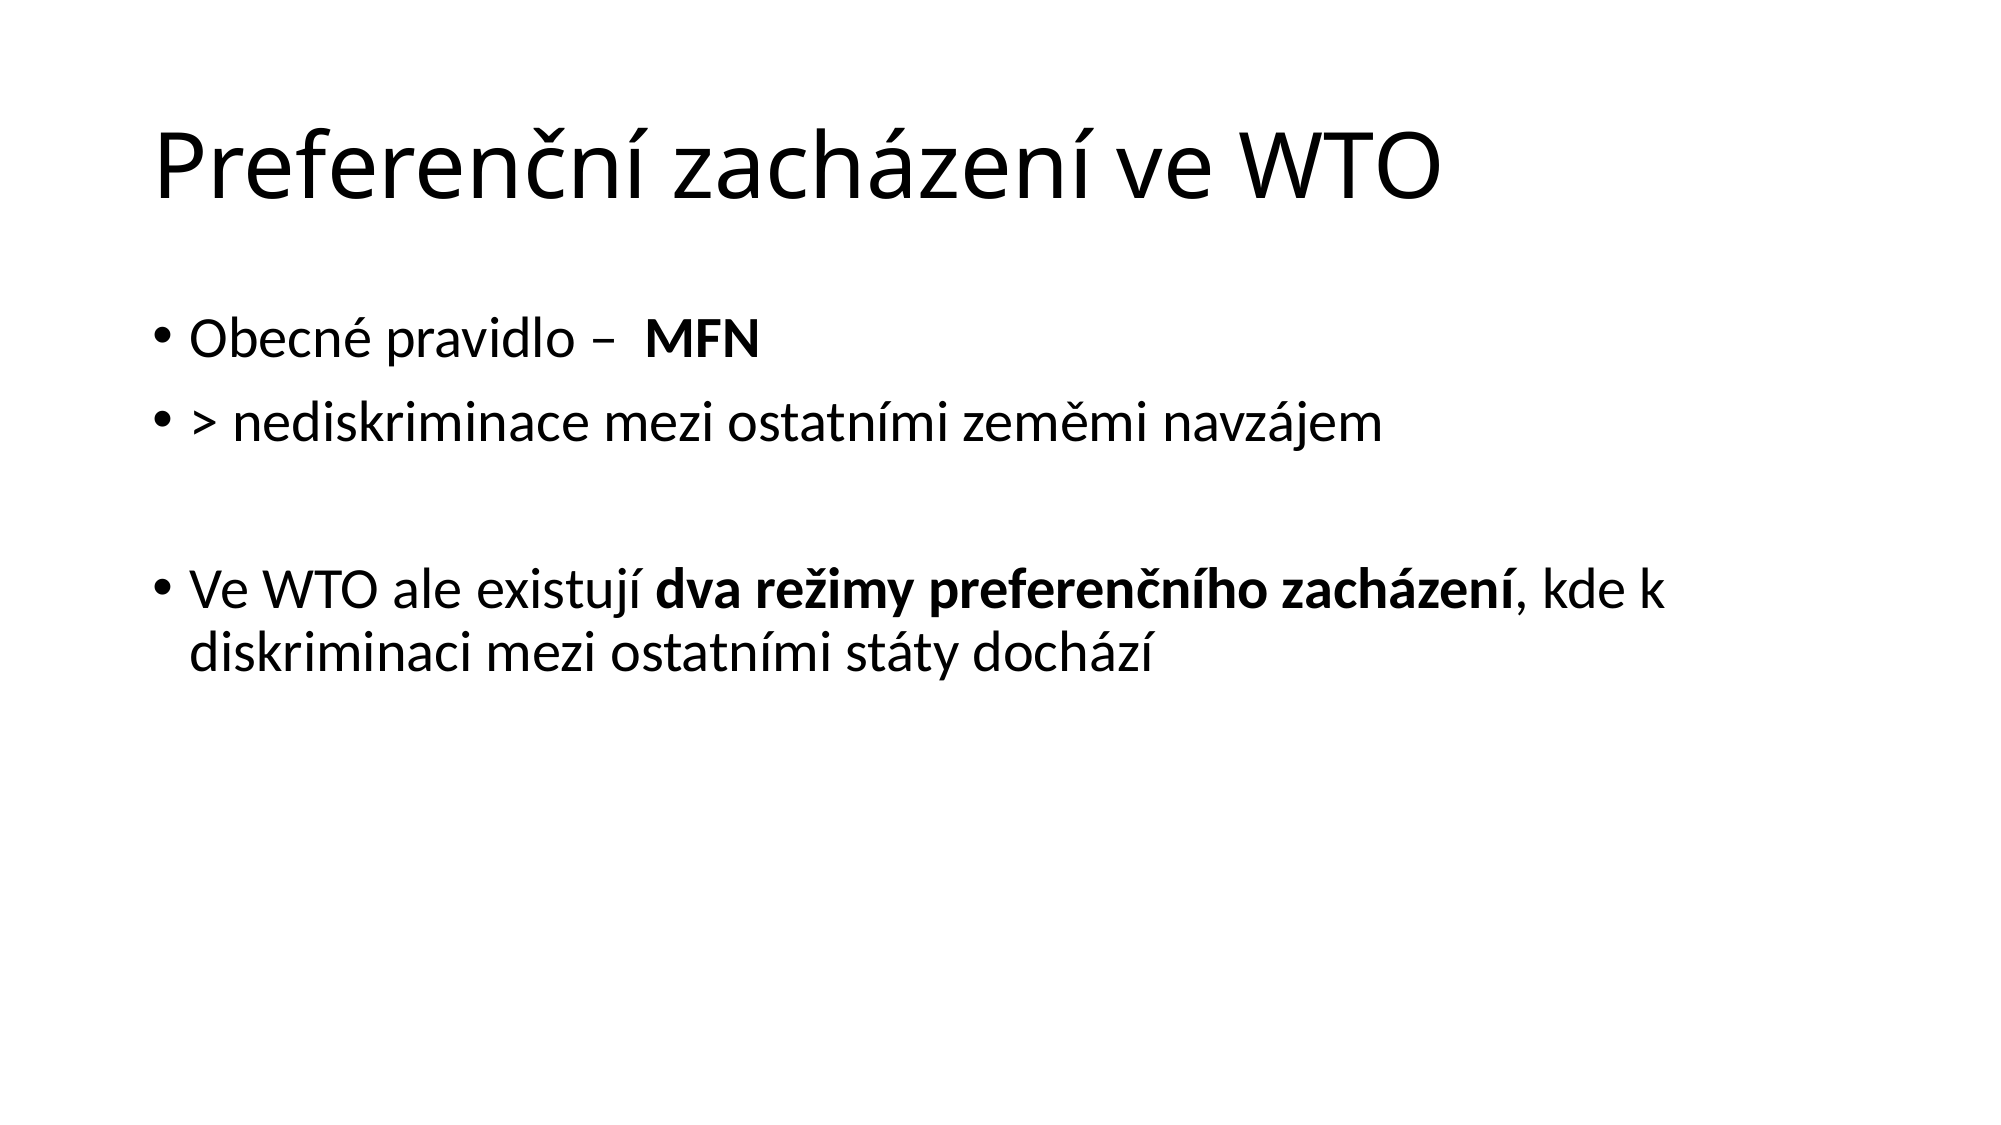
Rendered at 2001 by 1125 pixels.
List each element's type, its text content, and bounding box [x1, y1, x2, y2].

title Preferenční zacházení ve WTO [137, 59, 1863, 278]
list Obecné pravidlo – MFN > nediskriminace mezi ostatními zeměmi navzájem Ve WTO ale existují dva režimy preferenčního zacházení, kde k diskriminaci mezi ostatními státy dochází [137, 299, 1863, 1014]
